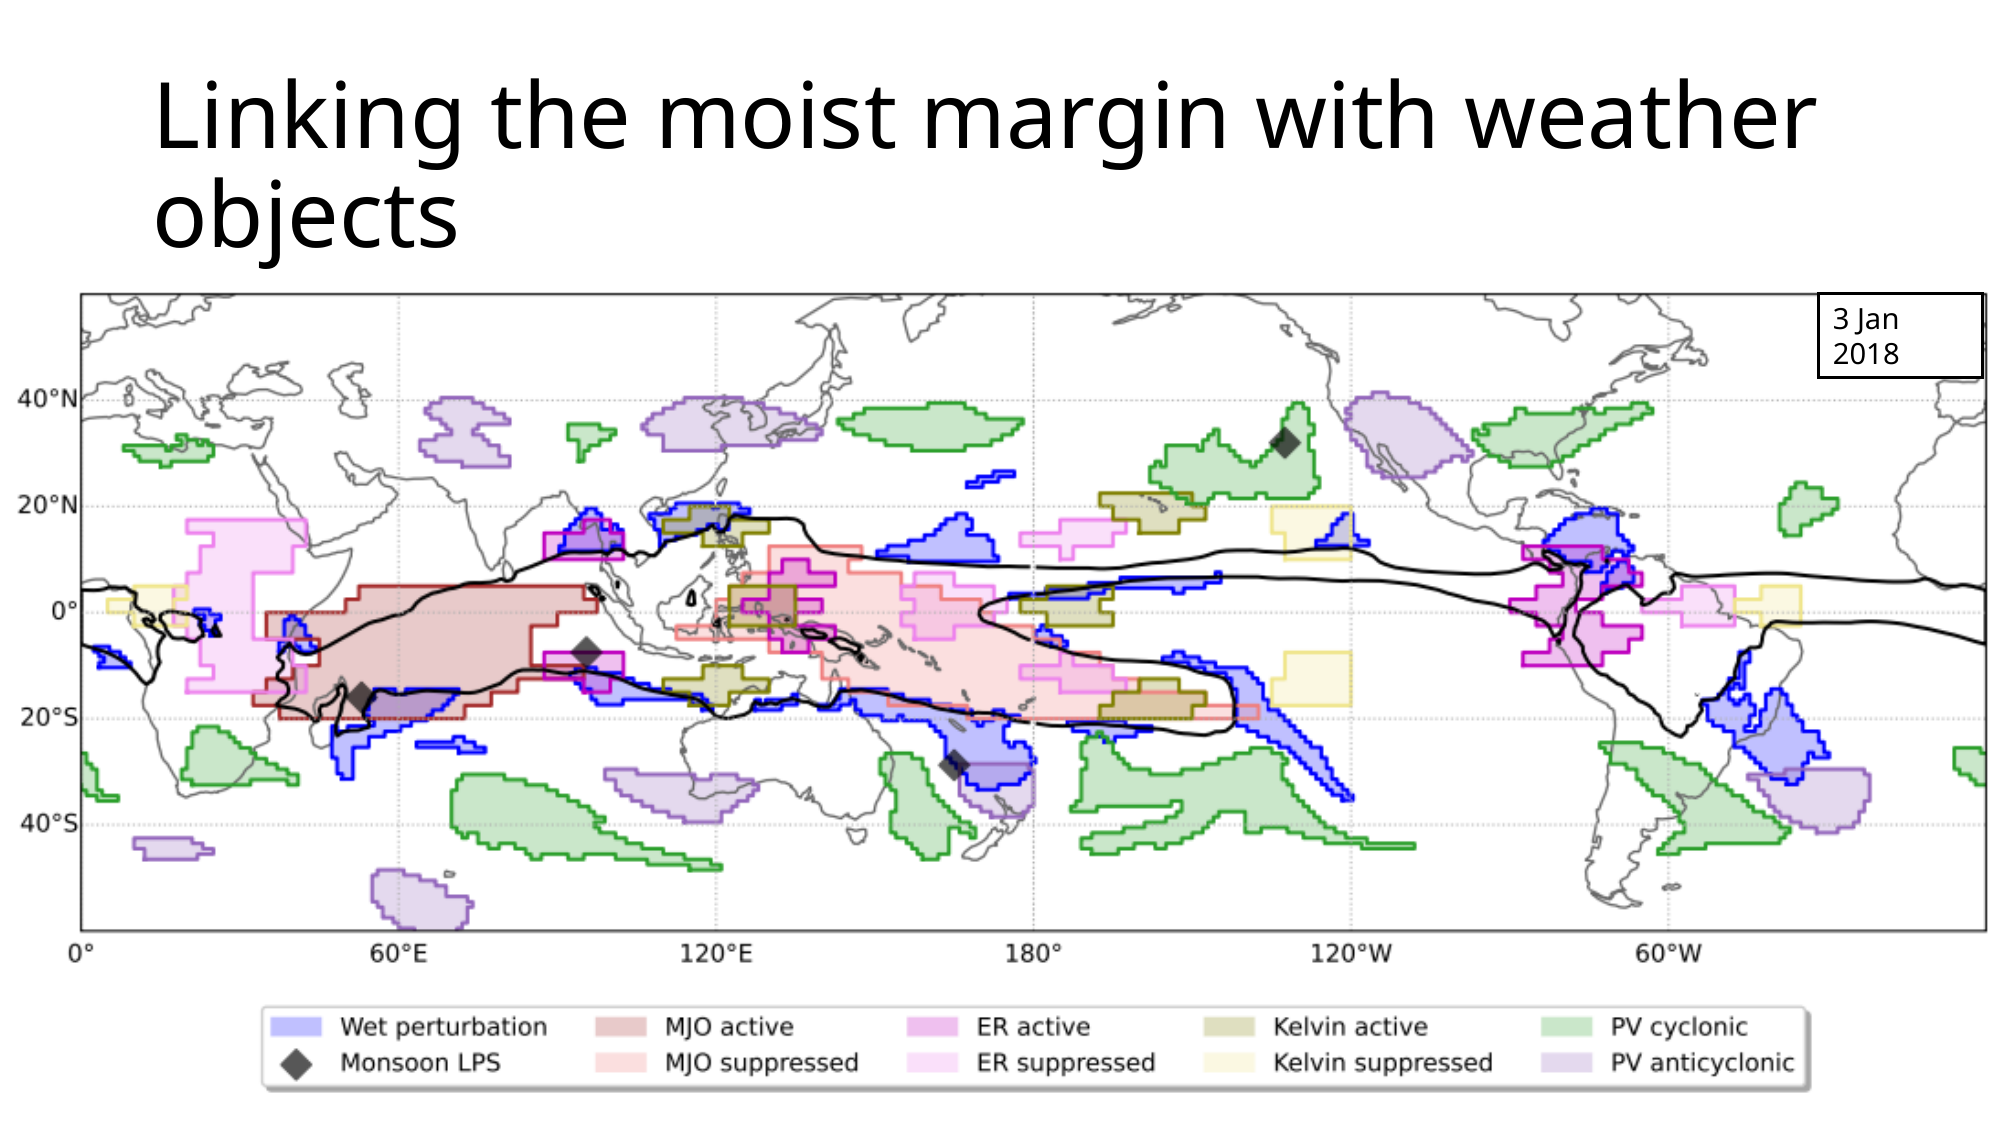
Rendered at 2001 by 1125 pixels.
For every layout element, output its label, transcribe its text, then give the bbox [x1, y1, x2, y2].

title Linking the moist margin with weather objects [137, 59, 1863, 276]
picture [0, 276, 2000, 1101]
